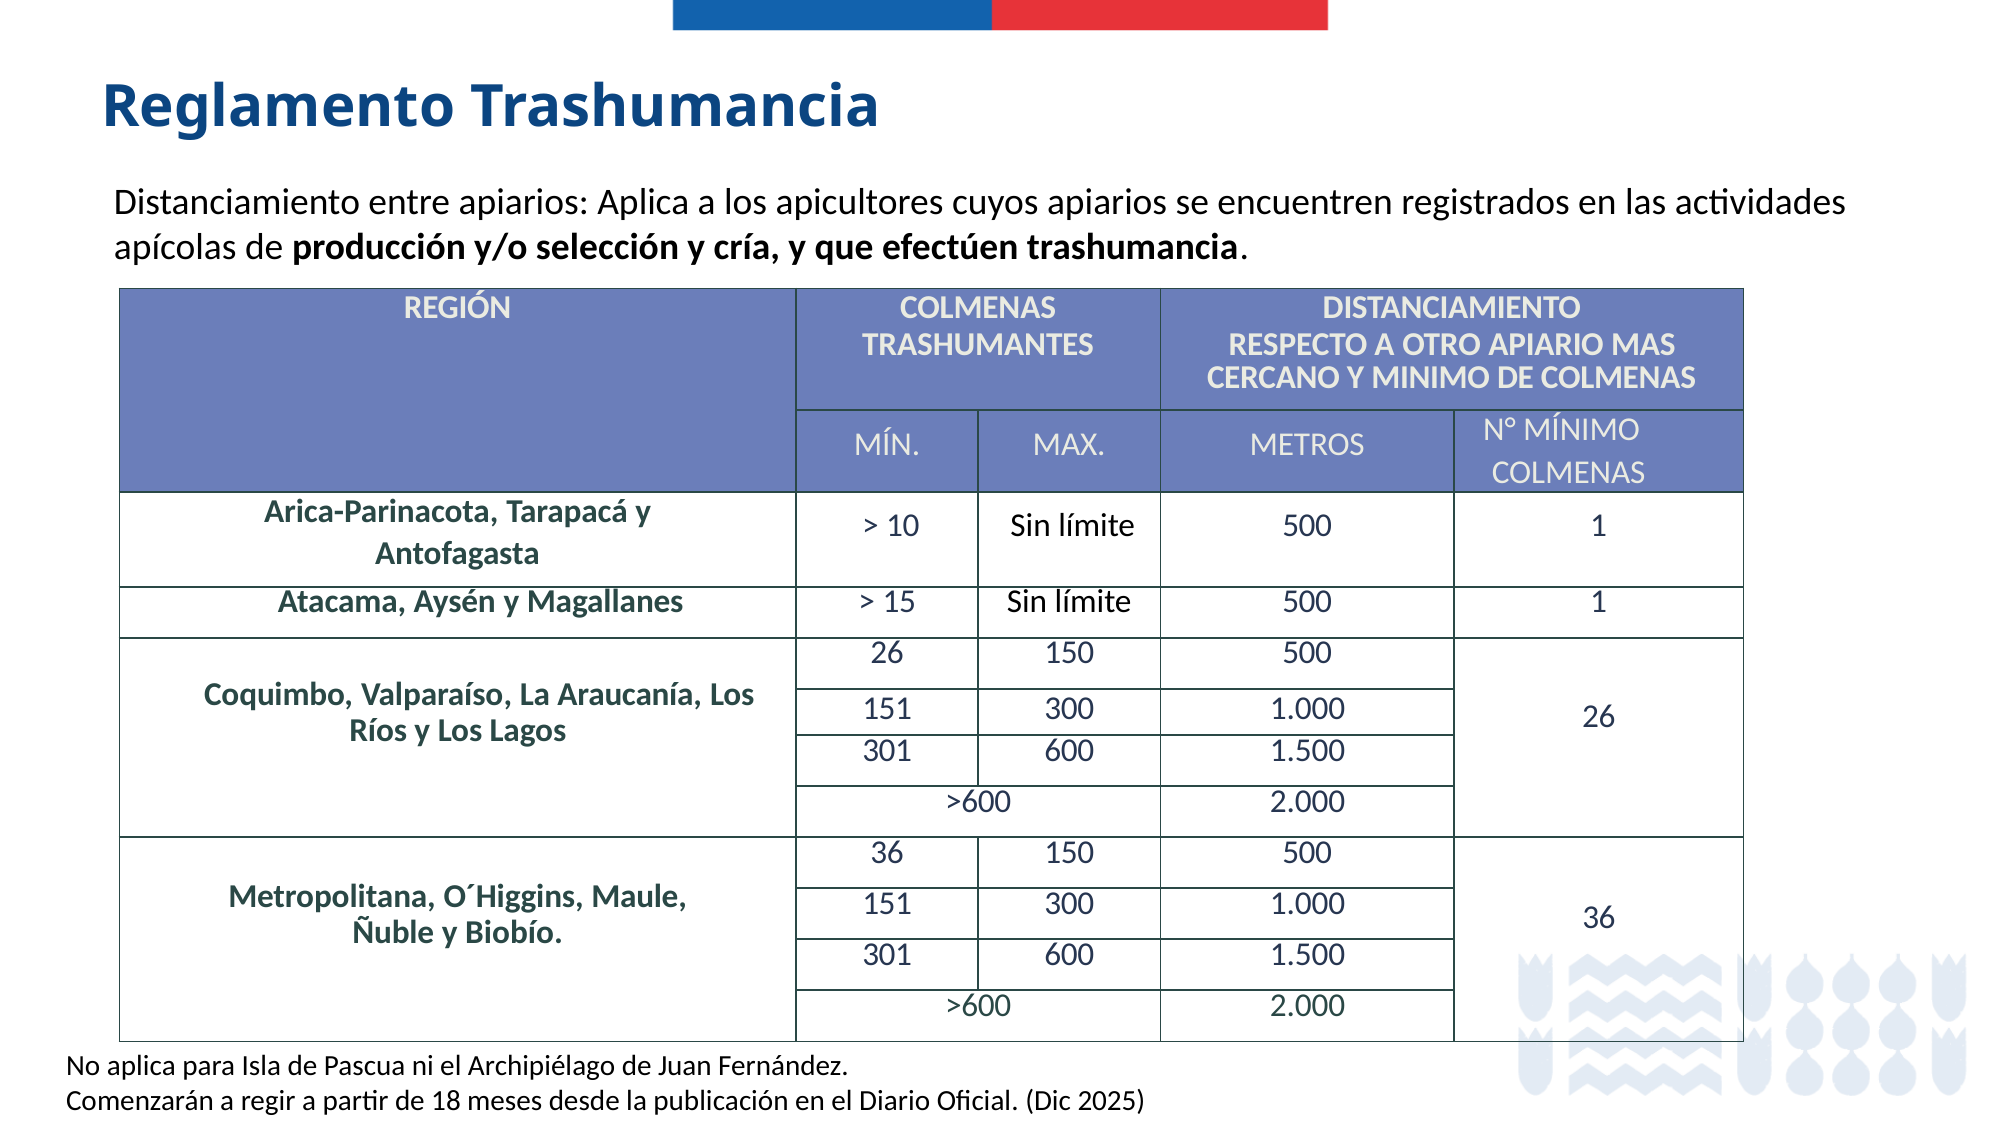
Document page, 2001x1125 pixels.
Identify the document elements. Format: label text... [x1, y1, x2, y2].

table_cell 301 [797, 940, 977, 989]
table_cell 1 [1455, 588, 1743, 637]
table_cell 500 [1161, 838, 1453, 887]
title Reglamento Trashumancia [99, 7, 1968, 198]
table_cell 500 [1161, 493, 1453, 586]
table_cell Arica-Parinacota, Tarapacá y Antofagasta [120, 493, 795, 586]
table_cell Metropolitana, O´Higgins, Maule, Ñuble y Biobío. [120, 838, 795, 1039]
table_cell Coquimbo, Valparaíso, La Araucanía, Los Ríos y Los Lagos [120, 639, 795, 836]
table_cell Sin límite [979, 588, 1160, 637]
table_header DISTANCIAMIENTO RESPECTO A OTRO APIARIO MAS CERCANO Y MINIMO DE COLMENAS [1161, 289, 1743, 409]
table_cell > 15 [797, 588, 977, 637]
table_cell 600 [979, 940, 1160, 989]
table_cell 1.500 [1161, 940, 1453, 989]
table_cell 2.000 [1161, 787, 1453, 836]
table_cell 150 [979, 838, 1160, 887]
table_cell 500 [1161, 588, 1453, 637]
table_cell 150 [979, 639, 1160, 688]
table_cell > 10 [797, 493, 977, 586]
table_cell MÍN. [797, 411, 977, 491]
table_cell 26 [1455, 639, 1743, 836]
table_cell 300 [979, 889, 1160, 938]
table_cell Sin límite [979, 493, 1160, 586]
table_cell 26 [797, 639, 977, 688]
table_header REGIÓN [120, 289, 795, 491]
text_box Distanciamiento entre apiarios: Aplica a los apicultores cuyos apiarios se encuentren registrados en las actividades apícolas de producción y/o selección y cría, y que efectúen trashumancia. [99, 169, 1909, 275]
picture [0, 0, 2001, 1125]
table_cell 301 [797, 736, 977, 785]
table_cell 36 [797, 838, 977, 887]
table_cell 300 [979, 690, 1160, 734]
table_cell 1.000 [1161, 690, 1453, 734]
table_cell METROS [1161, 411, 1453, 491]
table_cell 151 [797, 690, 977, 734]
table_cell Atacama, Aysén y Magallanes [120, 588, 795, 637]
table_cell MAX. [979, 411, 1160, 491]
table_cell >600 [797, 787, 1160, 836]
table_cell 2.000 [1161, 991, 1453, 1039]
table_cell 1 [1455, 493, 1743, 586]
table_header COLMENAS TRASHUMANTES [797, 289, 1160, 409]
table_cell 500 [1161, 639, 1453, 688]
table_cell 36 [1455, 838, 1743, 1039]
table_cell 151 [797, 889, 977, 938]
table_cell >600 [797, 991, 1160, 1039]
table_cell 1.500 [1161, 736, 1453, 785]
table_cell 1.000 [1161, 889, 1453, 938]
text_box No aplica para Isla de Pascua ni el Archipiélago de Juan Fernández. Comenzarán a regir a partir de 18 meses desde la publicación en el Diario Oficial. (Dic 2025) [51, 1039, 1988, 1124]
table_cell 600 [979, 736, 1160, 785]
table_cell N° MÍNIMO COLMENAS [1455, 411, 1743, 491]
